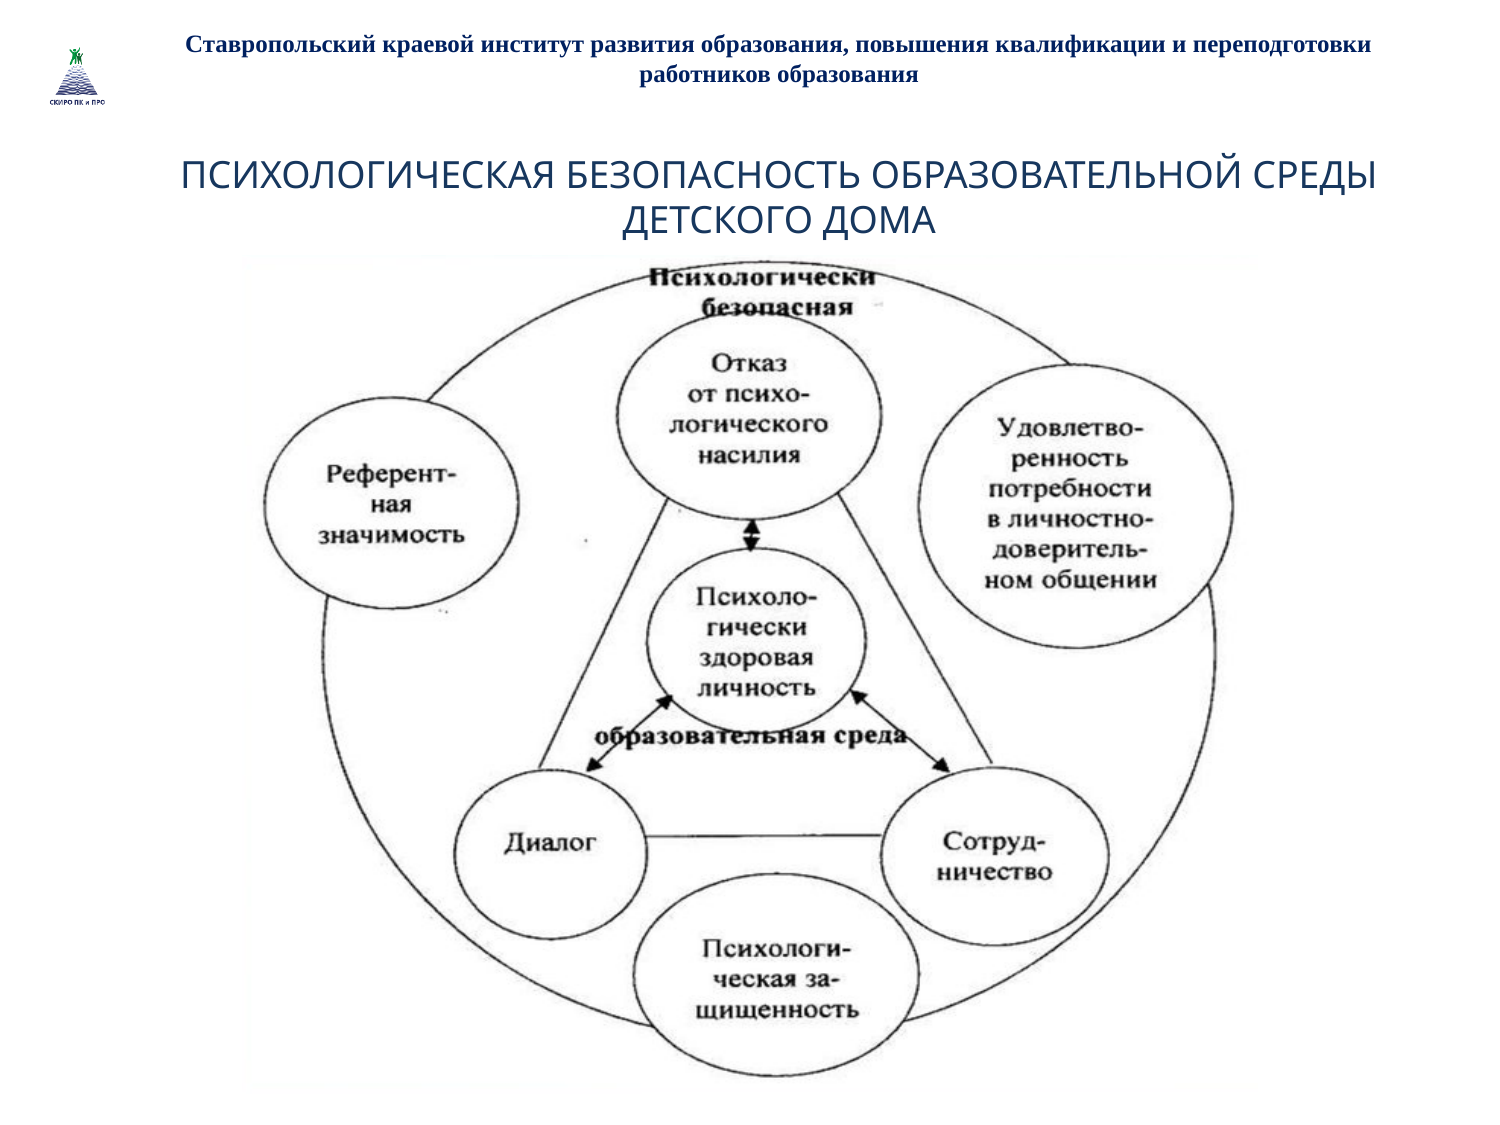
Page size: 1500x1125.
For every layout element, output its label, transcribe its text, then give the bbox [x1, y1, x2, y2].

text_box Ставропольский краевой институт развития образования, повышения квалификации и переподготовки работников образования [141, 19, 1418, 95]
title ПСИХОЛОГИЧЕСКАЯ БЕЗОПАСНОСТЬ ОБРАЗОВАТЕЛЬНОЙ СРЕДЫ ДЕТСКОГО ДОМА [104, 137, 1455, 256]
picture [49, 47, 105, 106]
picture [241, 255, 1259, 1095]
